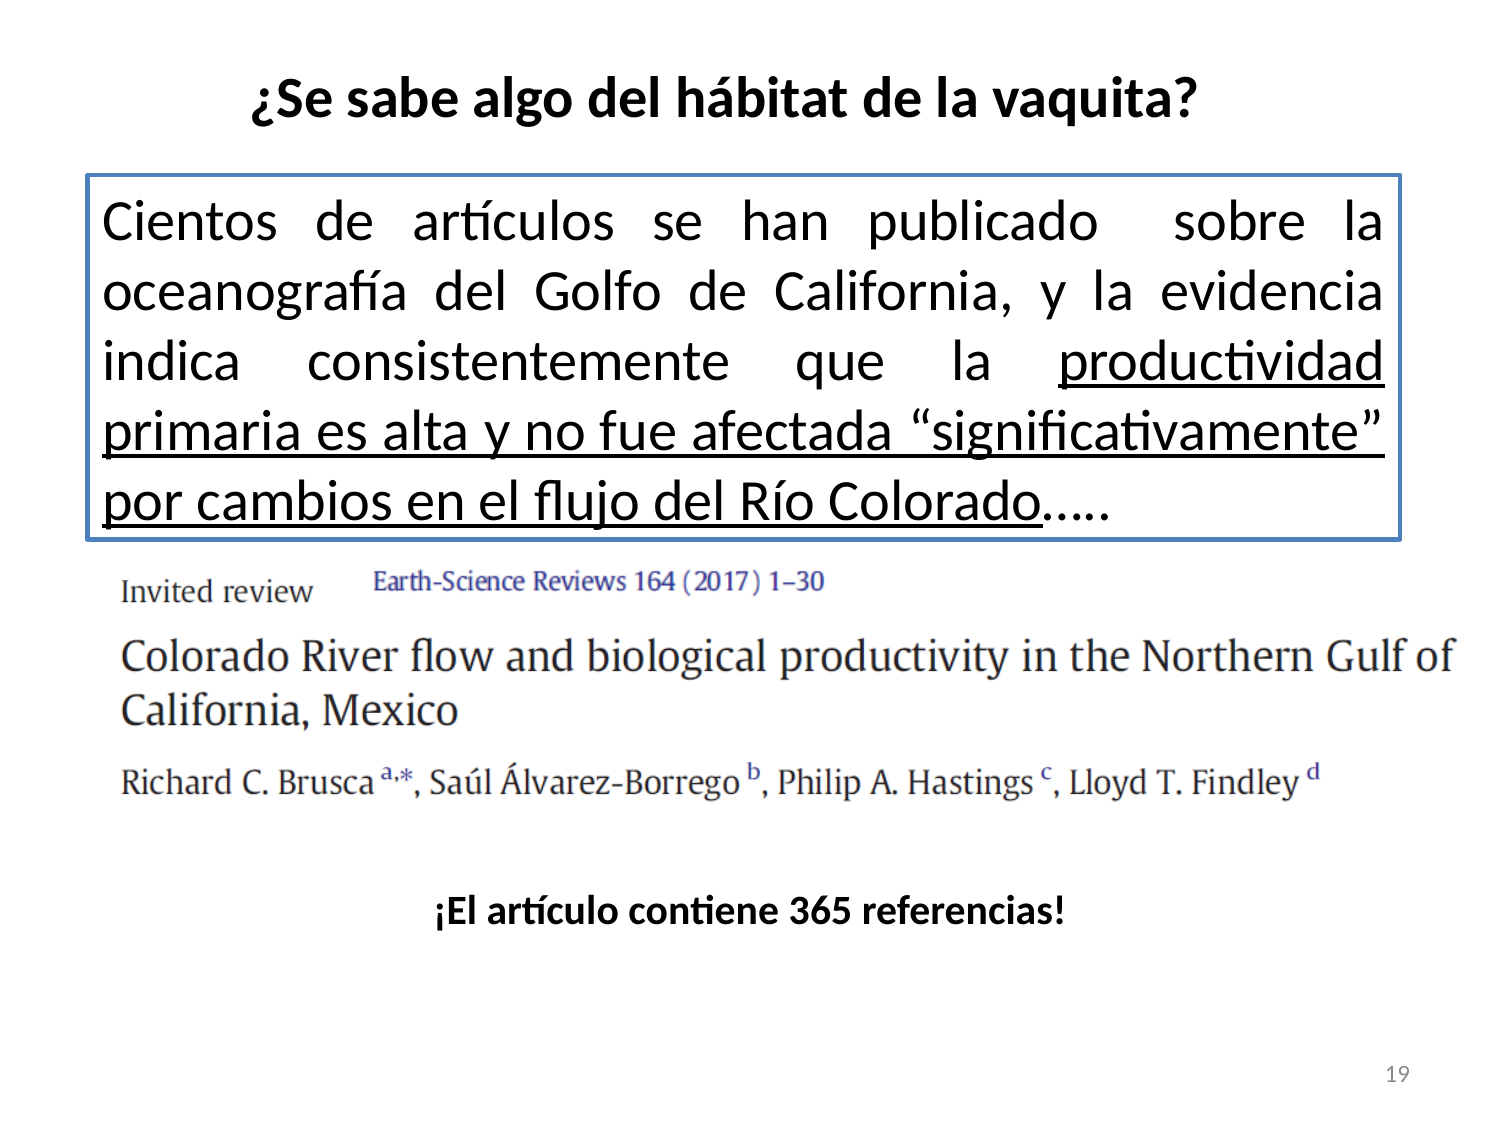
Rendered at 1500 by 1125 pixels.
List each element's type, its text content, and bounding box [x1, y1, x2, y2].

slide_number 19 [1074, 1042, 1425, 1103]
title ¿Se sabe algo del hábitat de la vaquita? [50, 0, 1400, 188]
text_box ¡El artículo contiene 365 referencias! [374, 875, 1125, 940]
text_box Cientos de artículos se han publicado sobre la oceanografía del Golfo de California, y la evidencia indica consistentemente que la productividad primaria es alta y no fue afectada “significativamente” por cambios en el flujo del Río Colorado….. [85, 173, 1402, 542]
picture [112, 549, 1463, 805]
